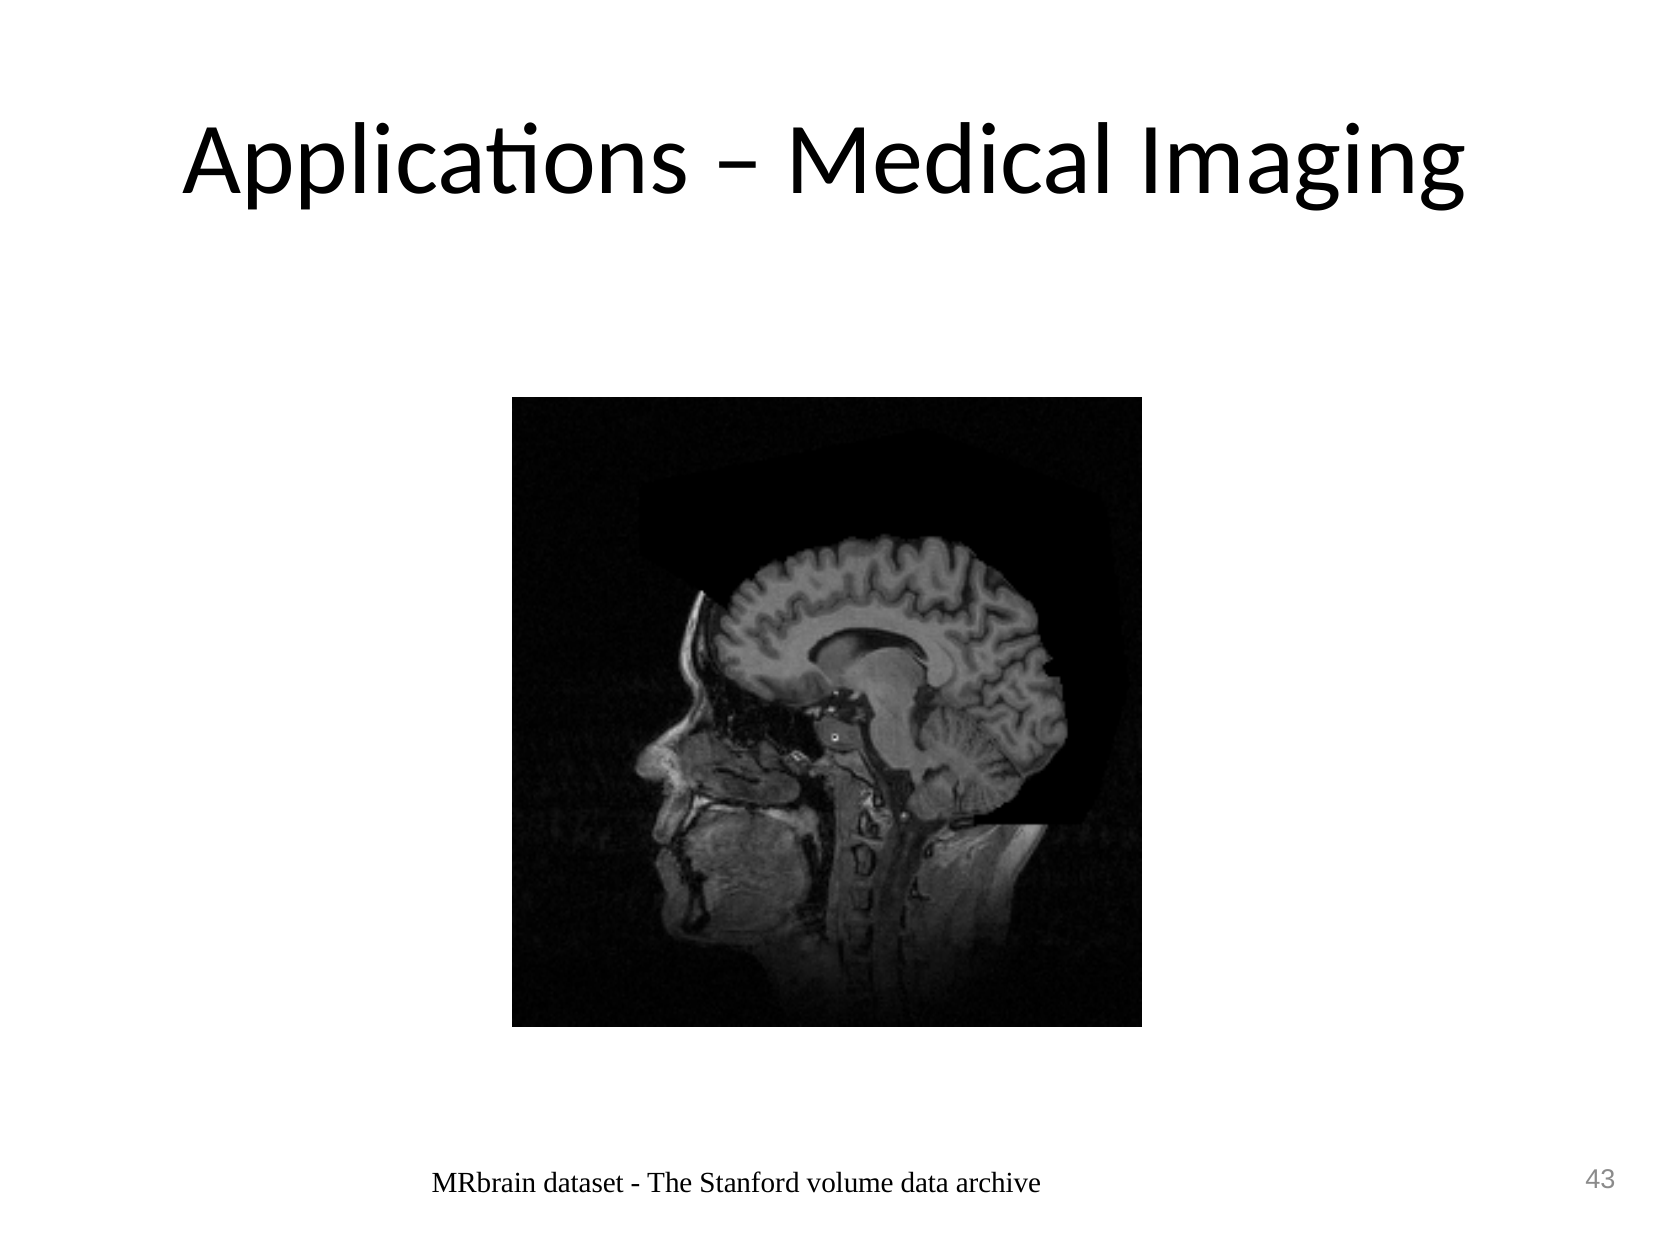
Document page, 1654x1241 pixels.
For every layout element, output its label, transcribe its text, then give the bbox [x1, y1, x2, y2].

picture [511, 397, 1142, 1028]
slide_number 43 [1500, 1142, 1632, 1220]
title Applications – Medical Imaging [37, 49, 1613, 257]
footer MRbrain dataset - The Stanford volume data archive [22, 1142, 1451, 1220]
